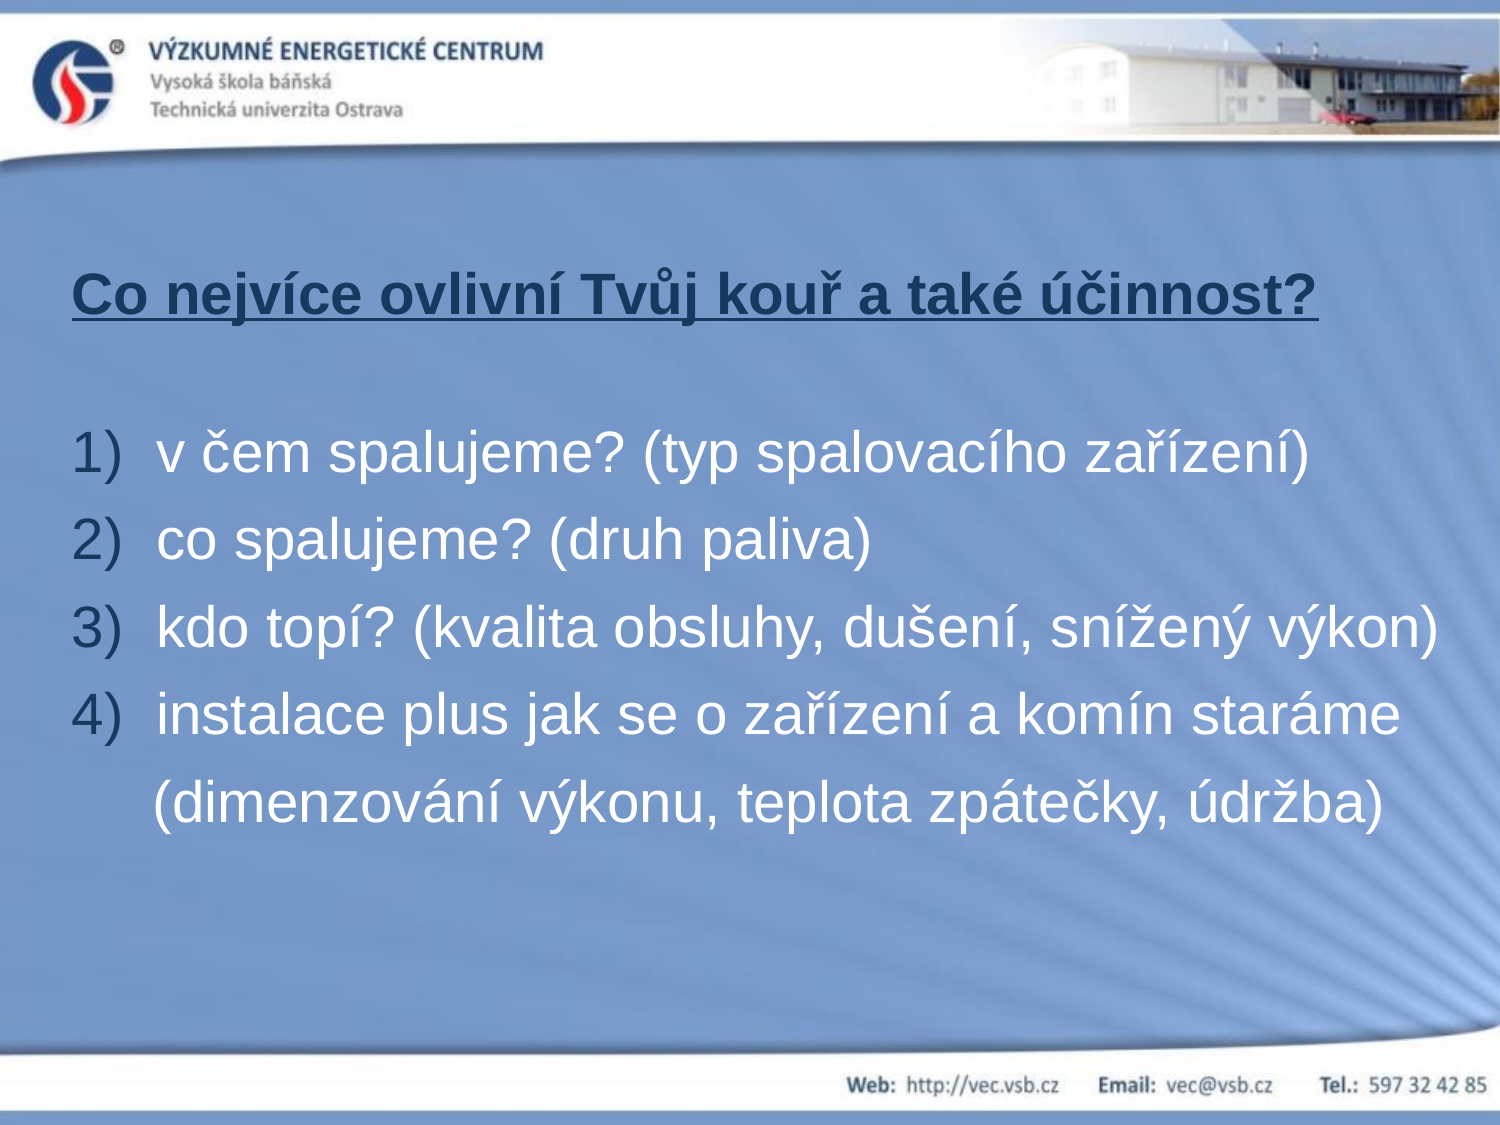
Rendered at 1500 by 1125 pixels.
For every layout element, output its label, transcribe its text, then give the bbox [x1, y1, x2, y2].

text_box Co nejvíce ovlivní Tvůj kouř a také účinnost? 1) v čem spalujeme? (typ spalovacího zařízení) 2) co spalujeme? (druh paliva) 3) kdo topí? (kvalita obsluhy, dušení, snížený výkon) 4) instalace plus jak se o zařízení a komín staráme (dimenzování výkonu, teplota zpátečky, údržba) [0, 248, 1457, 841]
picture [0, 0, 1500, 1125]
